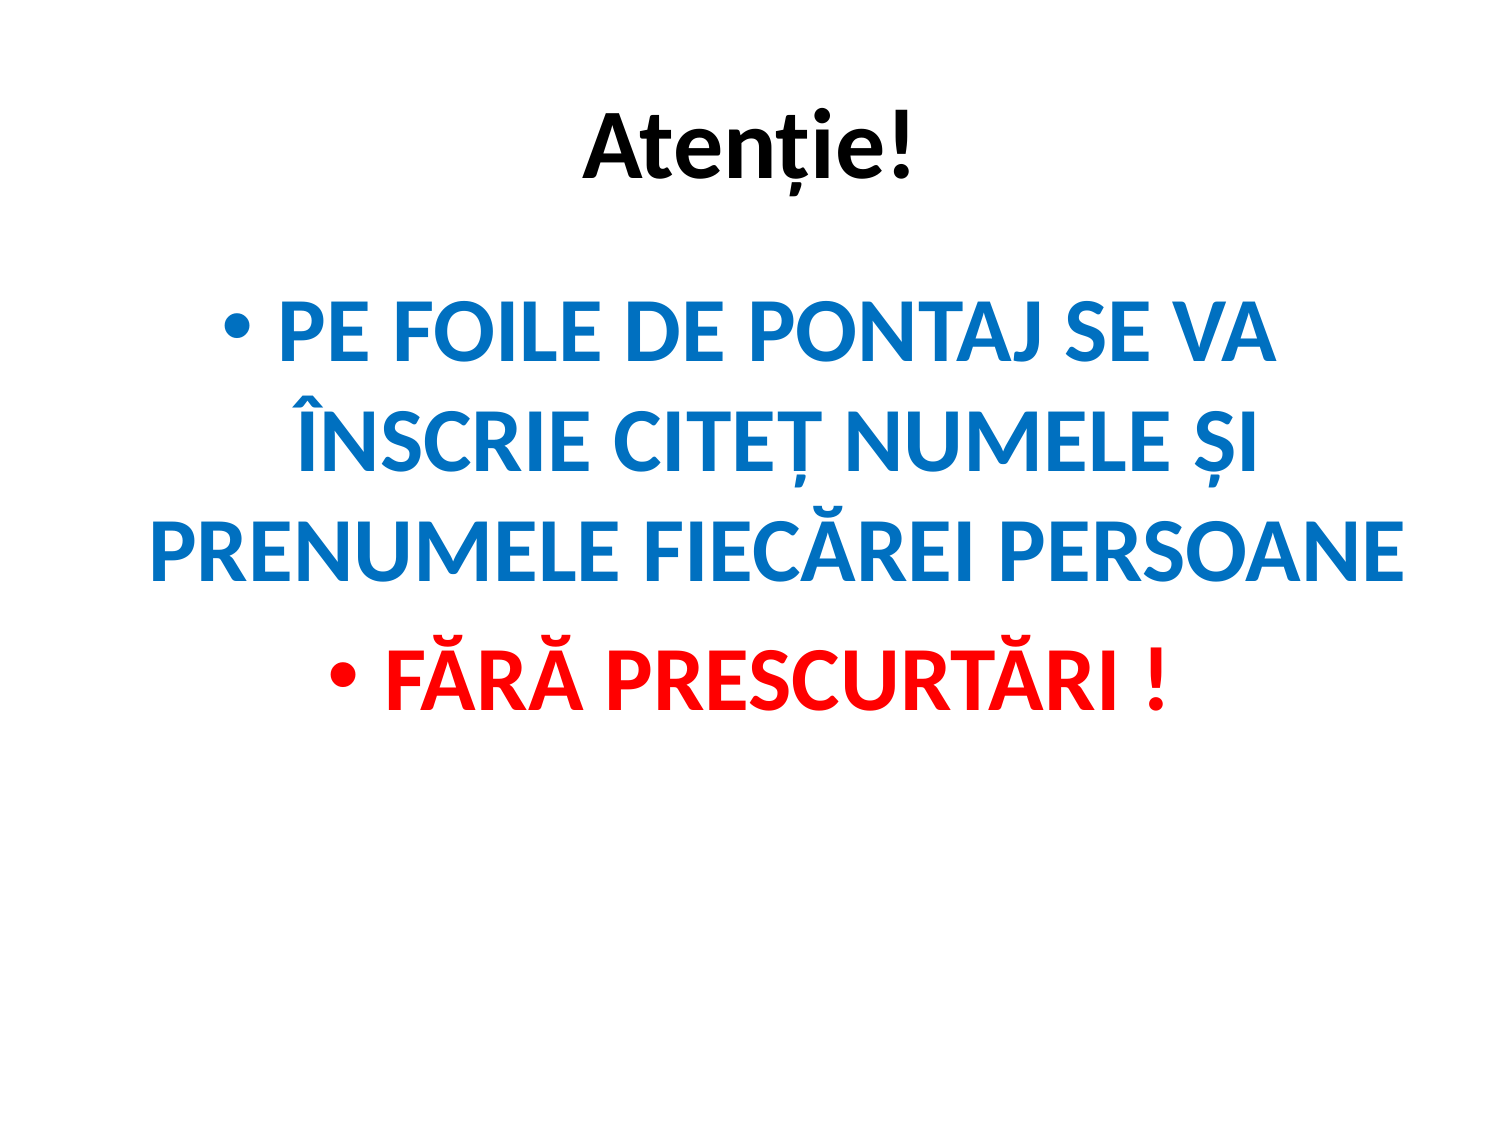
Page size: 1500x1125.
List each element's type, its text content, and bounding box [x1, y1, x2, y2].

list PE FOILE DE PONTAJ SE VA ÎNSCRIE CITEȚ NUMELE ȘI PRENUMELE FIECĂREI PERSOANE FĂRĂ PRESCURTĂRI ! [75, 262, 1425, 1005]
title Atenție! [75, 45, 1425, 233]
